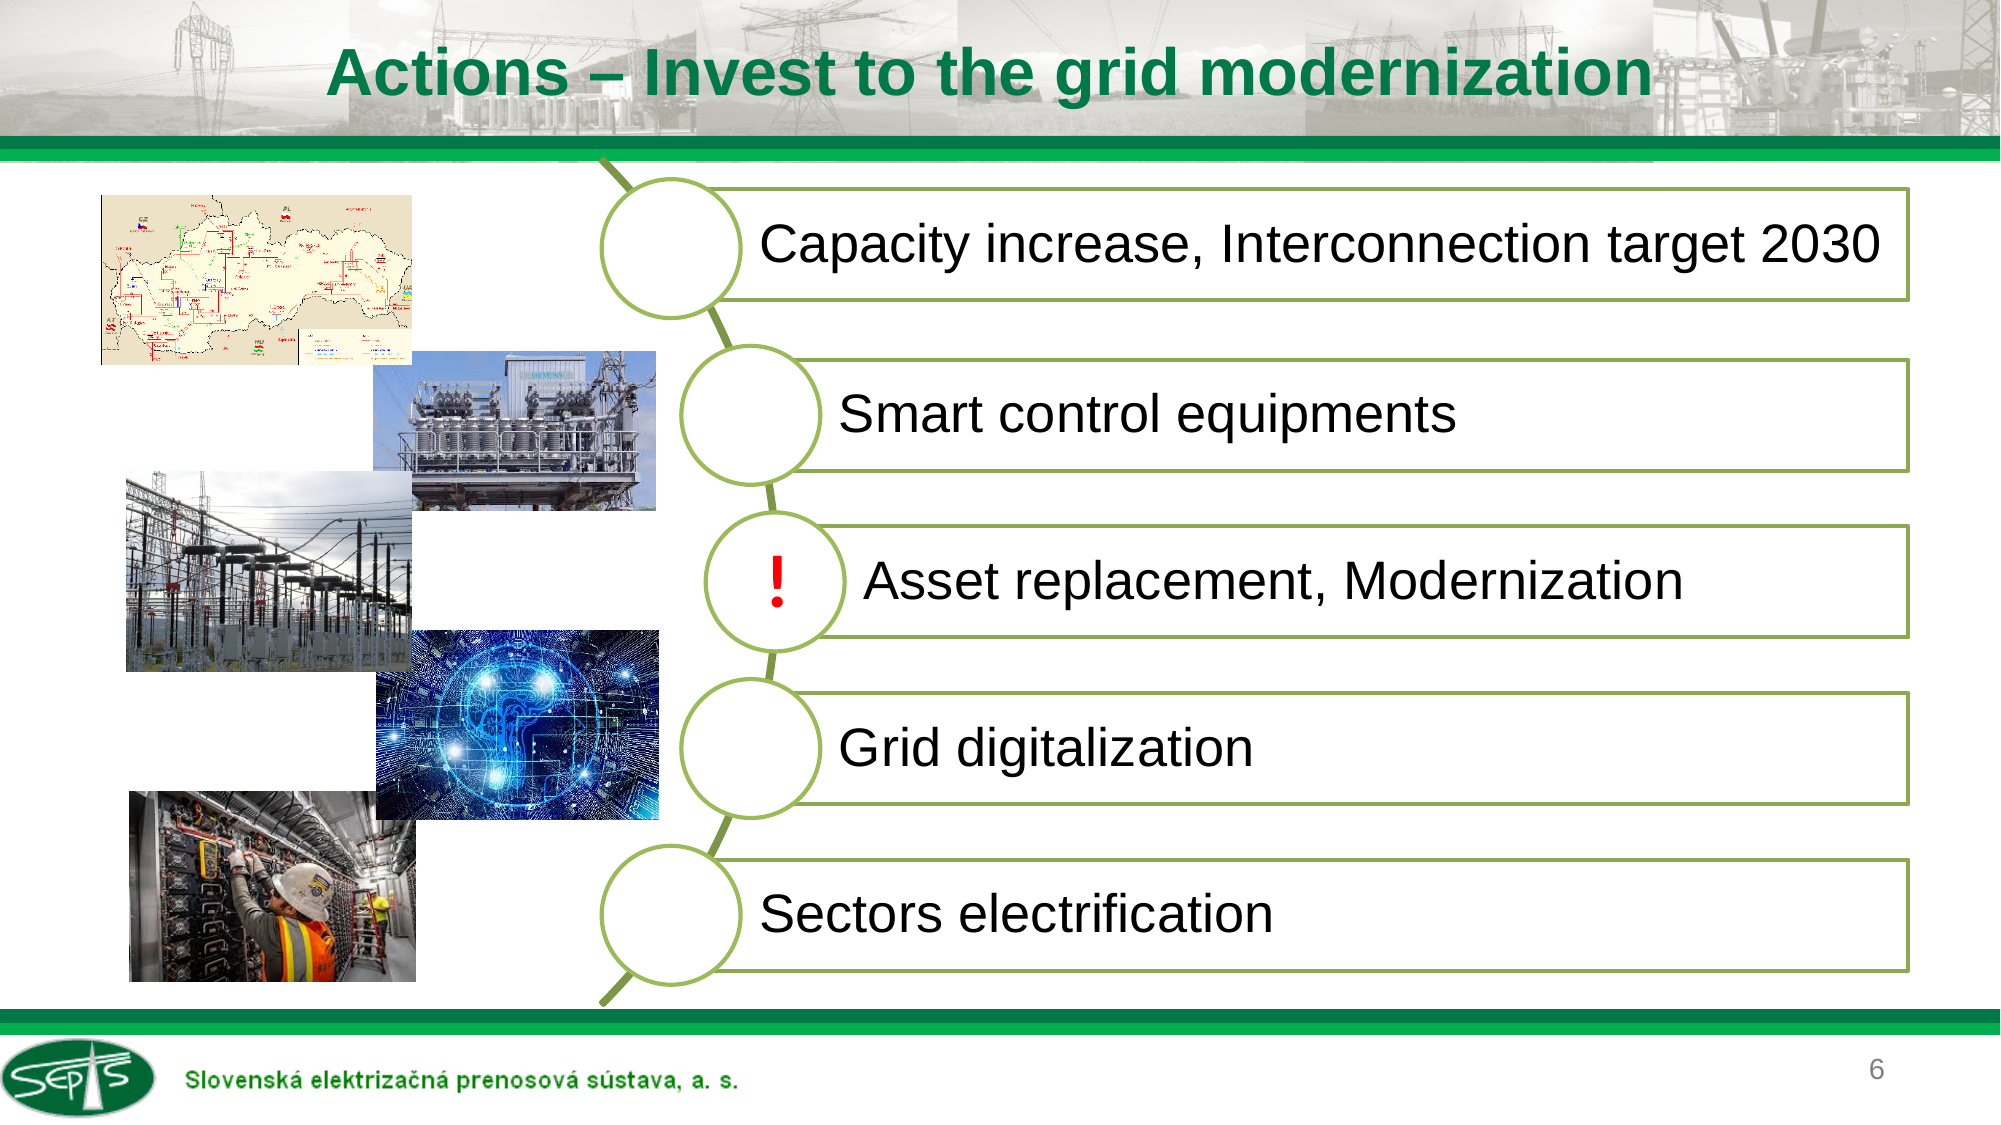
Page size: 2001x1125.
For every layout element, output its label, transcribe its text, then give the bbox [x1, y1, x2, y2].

picture [101, 195, 659, 983]
title Actions – Invest to the grid modernization [0, 0, 2000, 138]
slide_number 6 [1433, 1042, 1900, 1103]
picture [0, 1038, 743, 1123]
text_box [587, 137, 1921, 1027]
